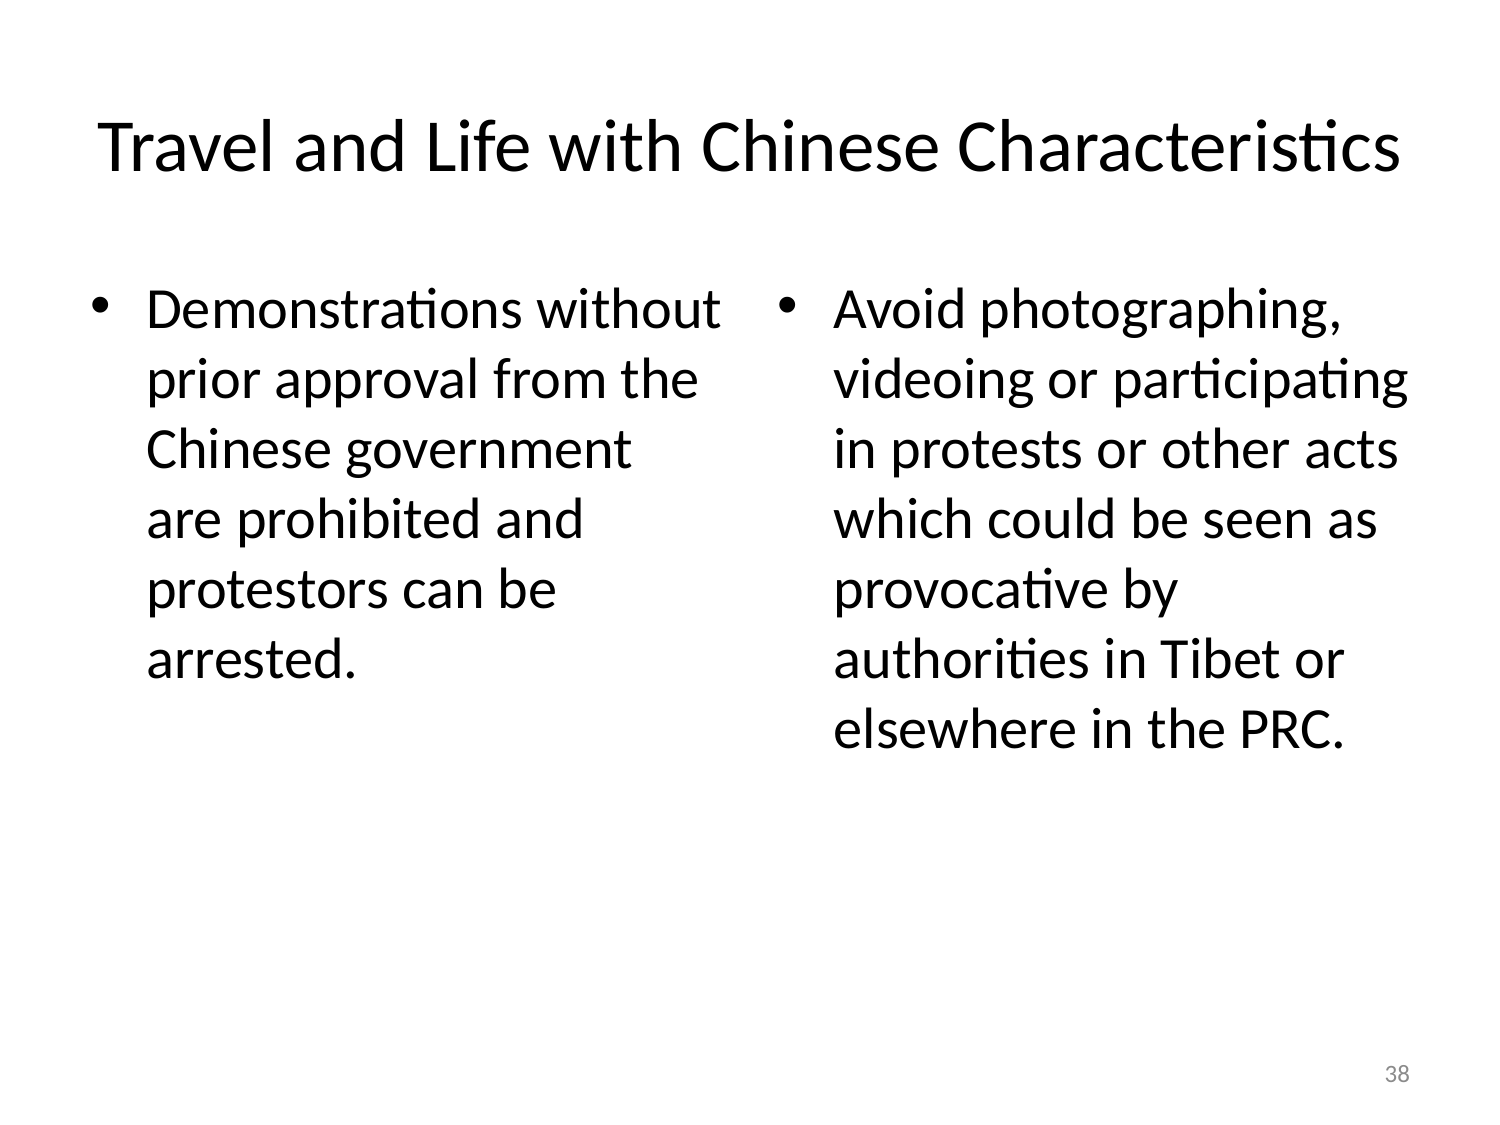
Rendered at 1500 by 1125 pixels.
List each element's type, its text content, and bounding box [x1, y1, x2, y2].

title Travel and Life with Chinese Characteristics [75, 45, 1425, 233]
slide_number 38 [1074, 1042, 1425, 1103]
list Demonstrations without prior approval from the Chinese government are prohibited and protestors can be arrested. [75, 262, 738, 1005]
list Avoid photographing, videoing or participating in protests or other acts which could be seen as provocative by authorities in Tibet or elsewhere in the PRC. [762, 262, 1425, 1005]
